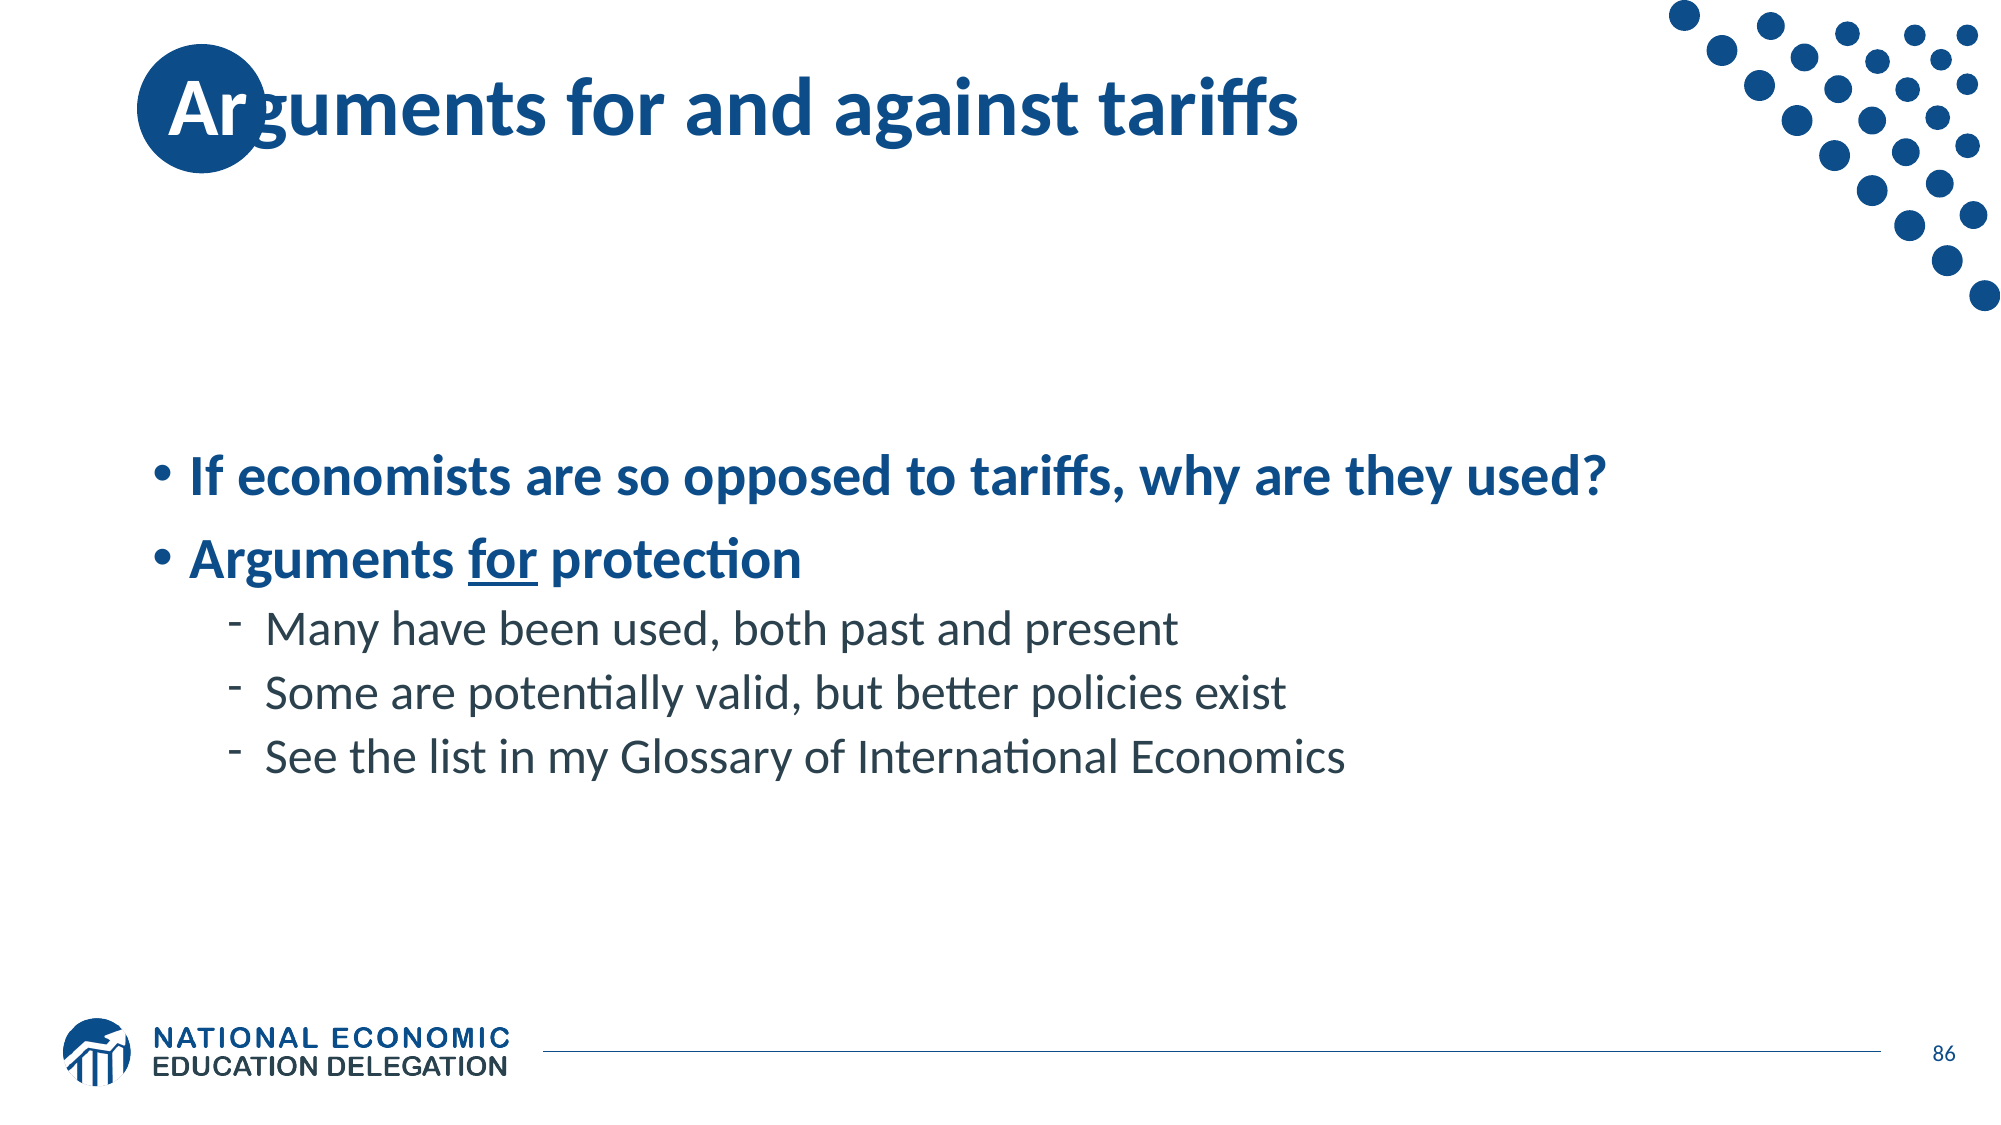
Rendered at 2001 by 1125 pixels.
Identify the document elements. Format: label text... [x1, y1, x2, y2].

title Arguments for and against tariffs [134, 15, 1718, 201]
picture [55, 1013, 520, 1091]
slide_number 86 [1521, 1022, 1972, 1082]
list If economists are so opposed to tariffs, why are they used? Arguments for protection Many have been used, both past and present Some are potentially valid, but better policies exist See the list in my Glossary of International Economics [137, 257, 1863, 972]
